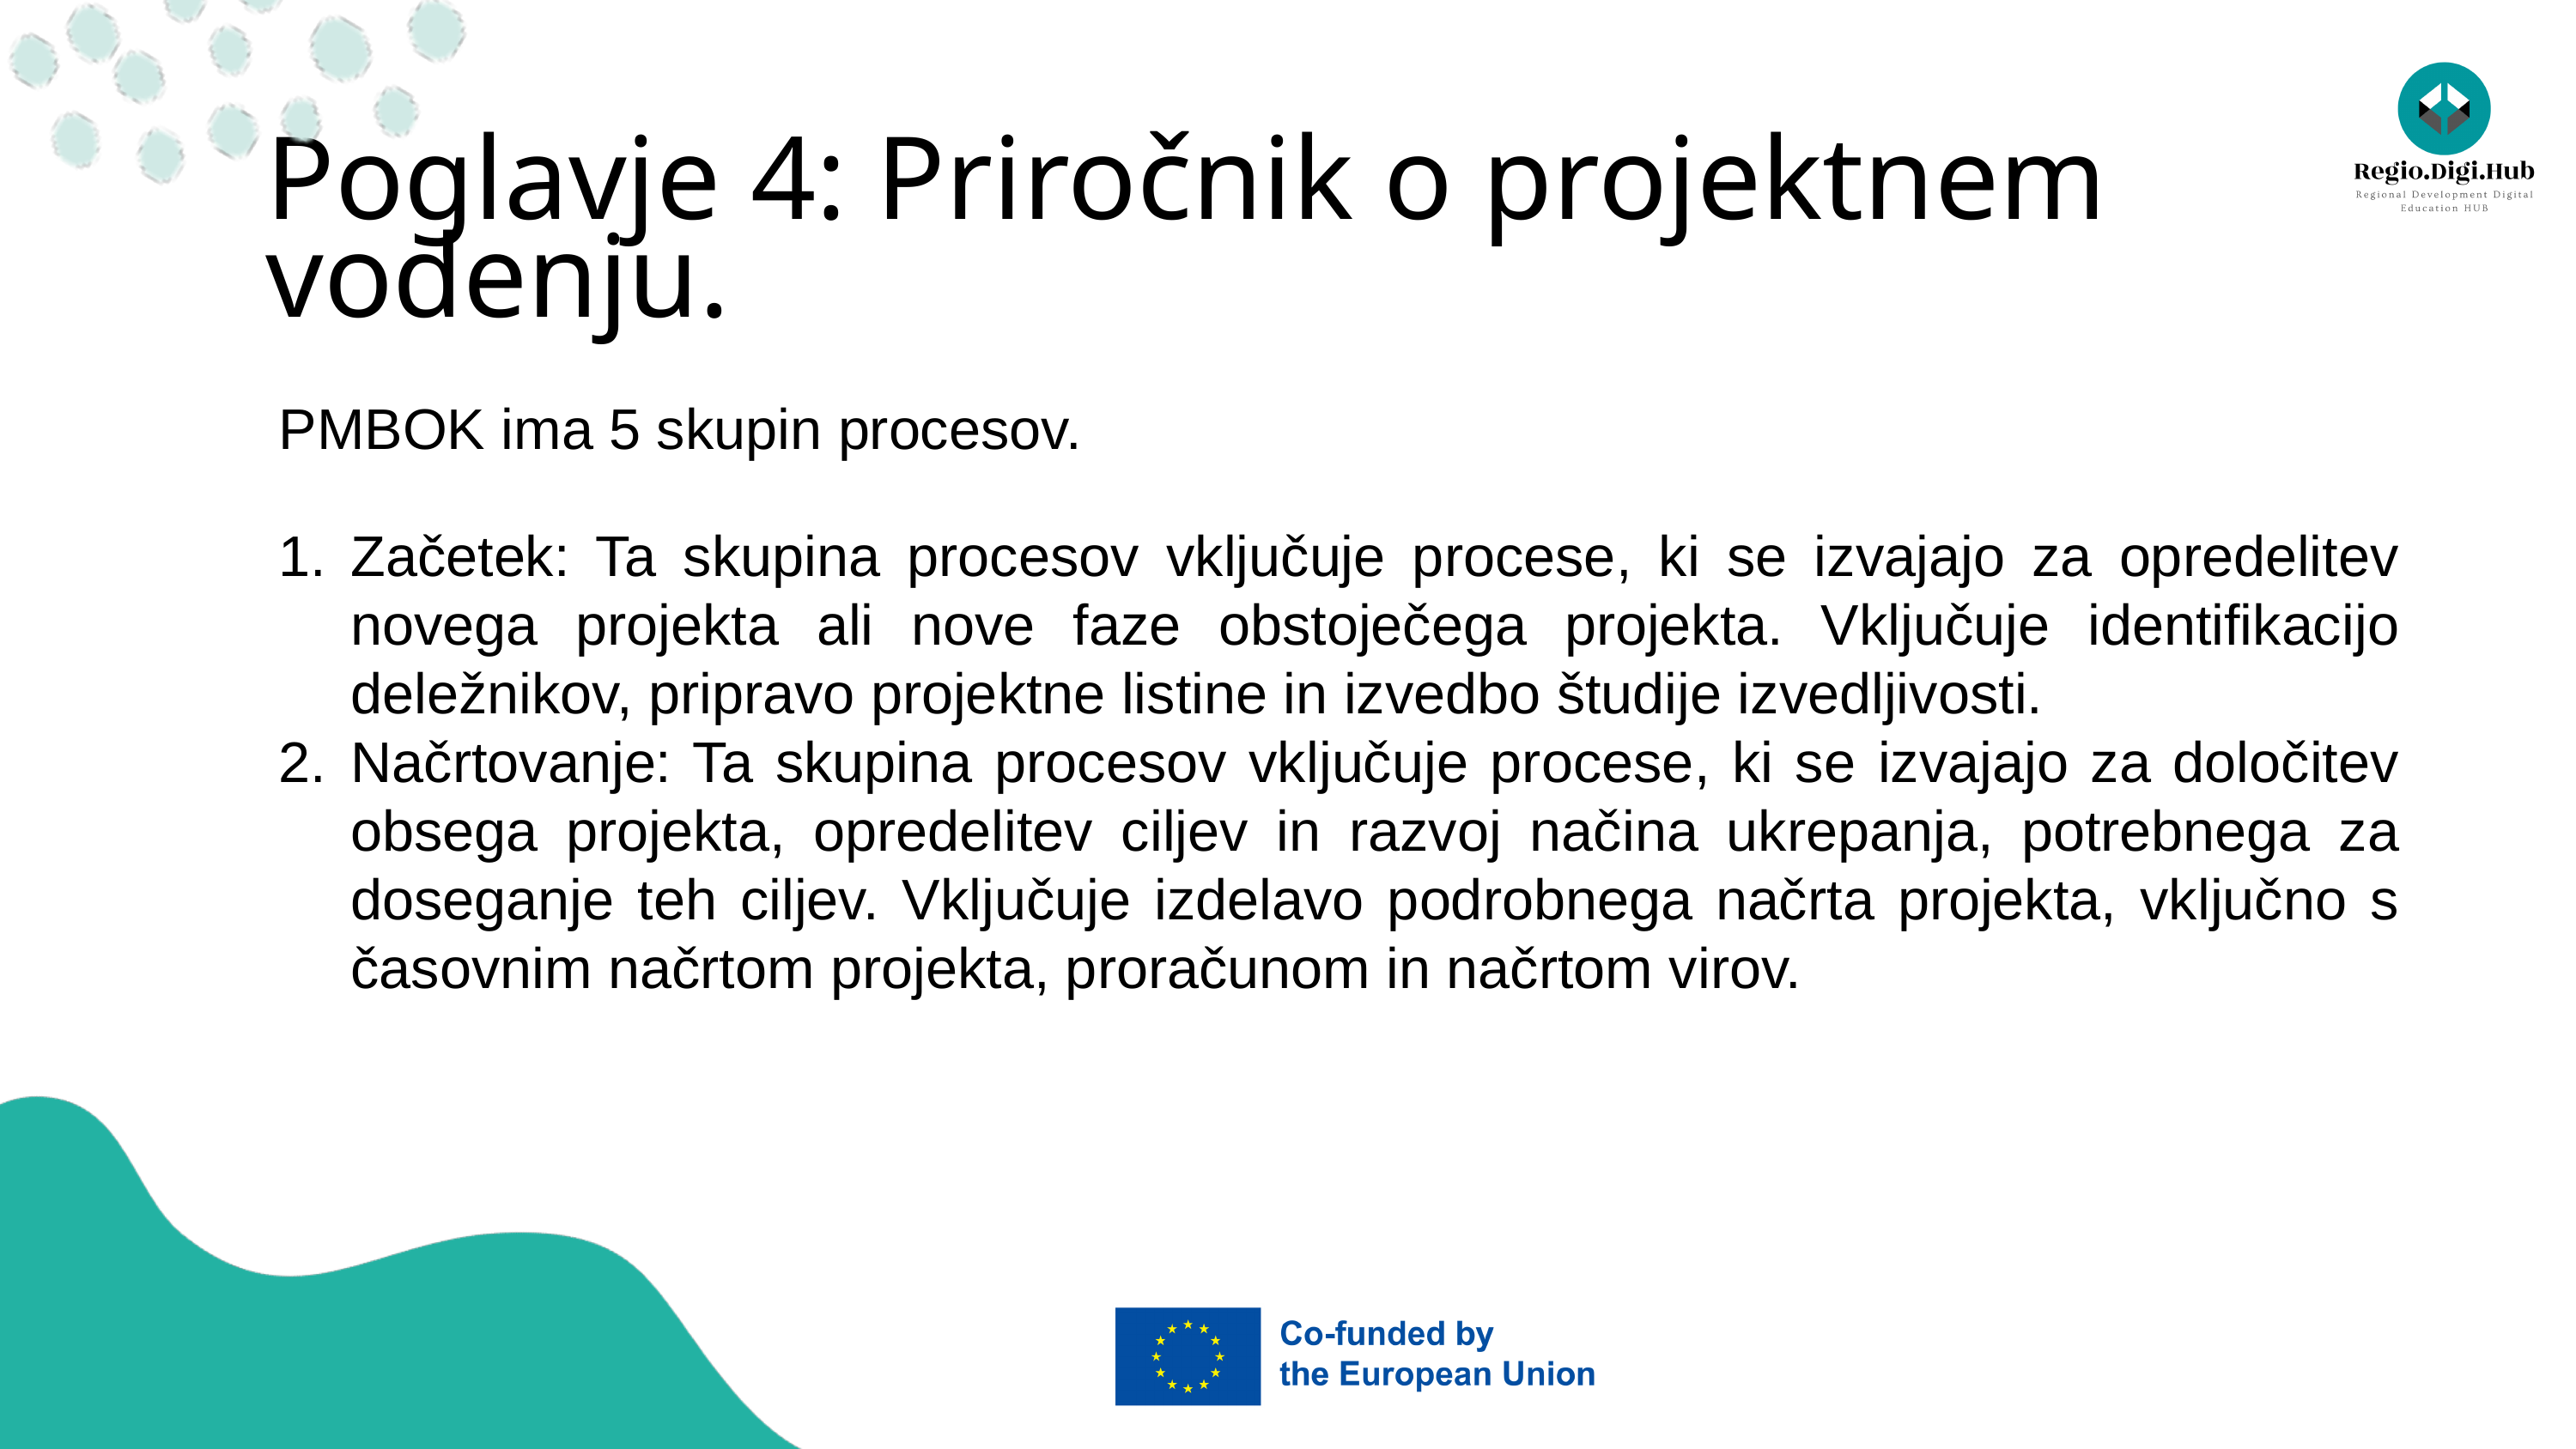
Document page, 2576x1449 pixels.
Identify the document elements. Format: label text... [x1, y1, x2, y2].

picture [0, 0, 489, 306]
text_box Poglavje 4: Priročnik o projektnem vodenju. [265, 144, 2268, 438]
picture [2312, 0, 2576, 264]
text_box Začetek: Ta skupina procesov vključuje procese, ki se izvajajo za opredelitev novega projekta ali nove faze obstoječega projekta. Vključuje identifikacijo deležnikov, pripravo projektne listine in izvedbo študije izvedljivosti. Načrtovanje: Ta skupina procesov vključuje procese, ki se izvajajo za določitev obsega projekta, opredelitev ciljev in razvoj načina ukrepanja, potrebnega za doseganje teh ciljev. Vključuje izdelavo podrobnega načrta projekta, vključno s časovnim načrtom projekta, proračunom in načrtom virov. [265, 512, 2414, 1007]
text_box PMBOK ima 5 skupin procesov. [278, 391, 2462, 461]
picture [0, 994, 1631, 1449]
